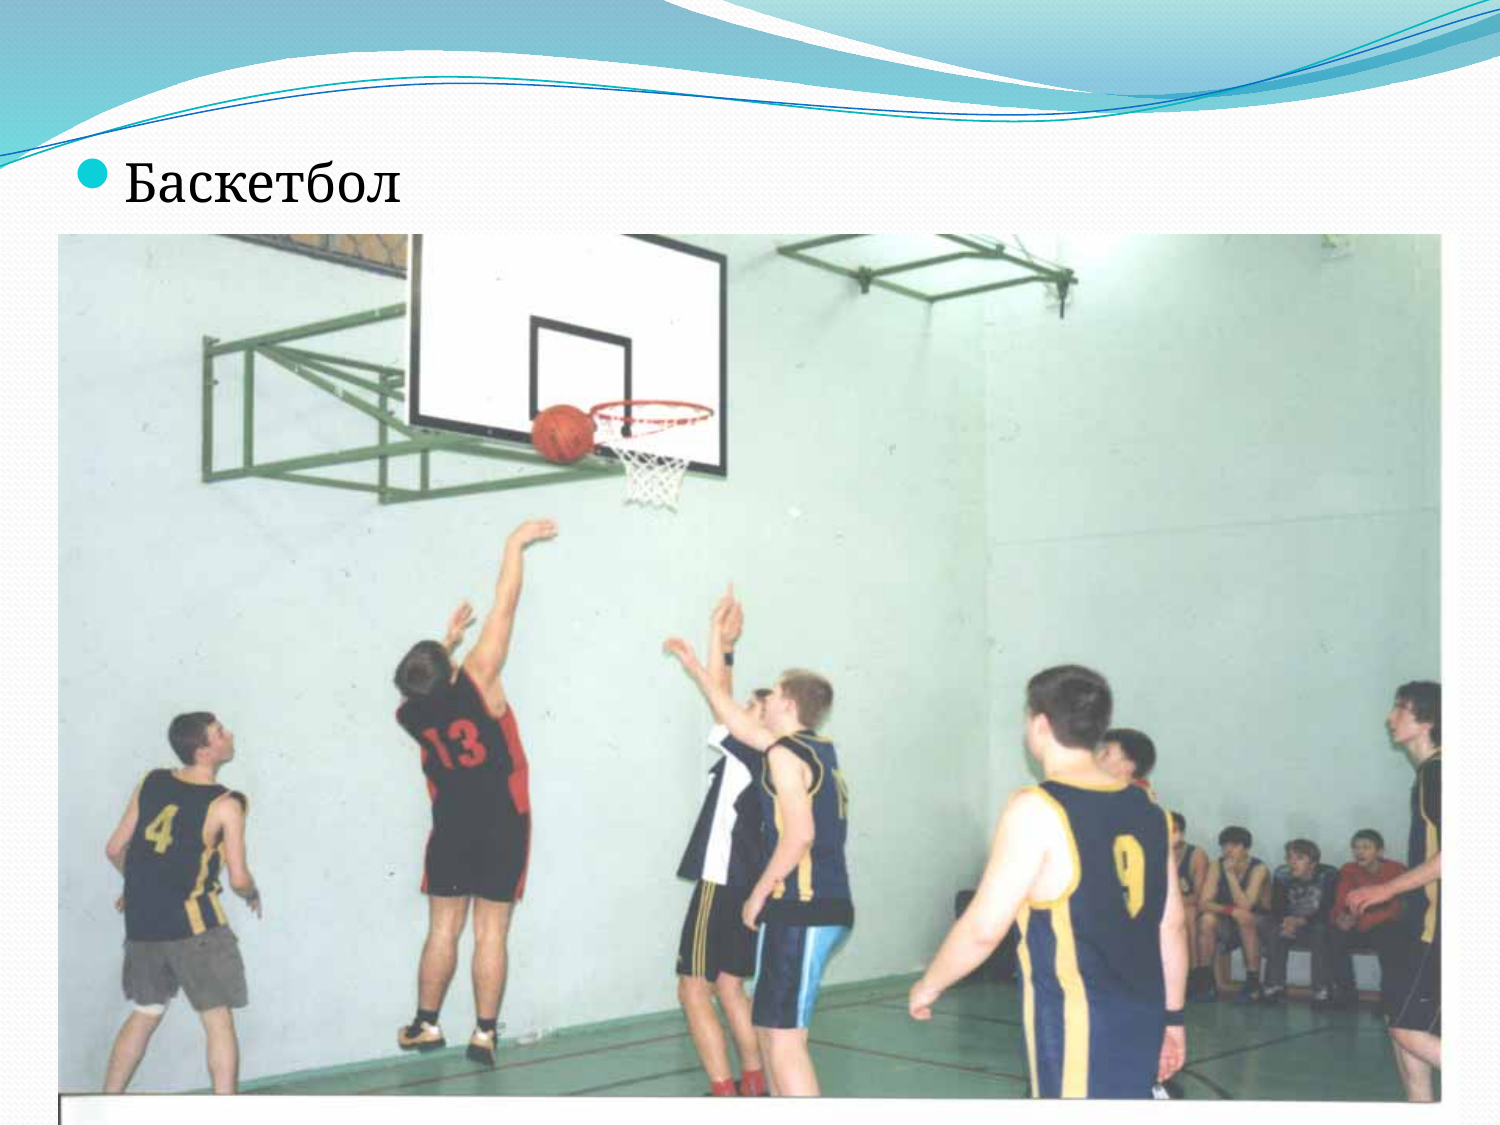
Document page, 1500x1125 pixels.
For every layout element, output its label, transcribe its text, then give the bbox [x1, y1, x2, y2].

list Баскетбол [58, 140, 1409, 234]
picture [58, 234, 1459, 1125]
